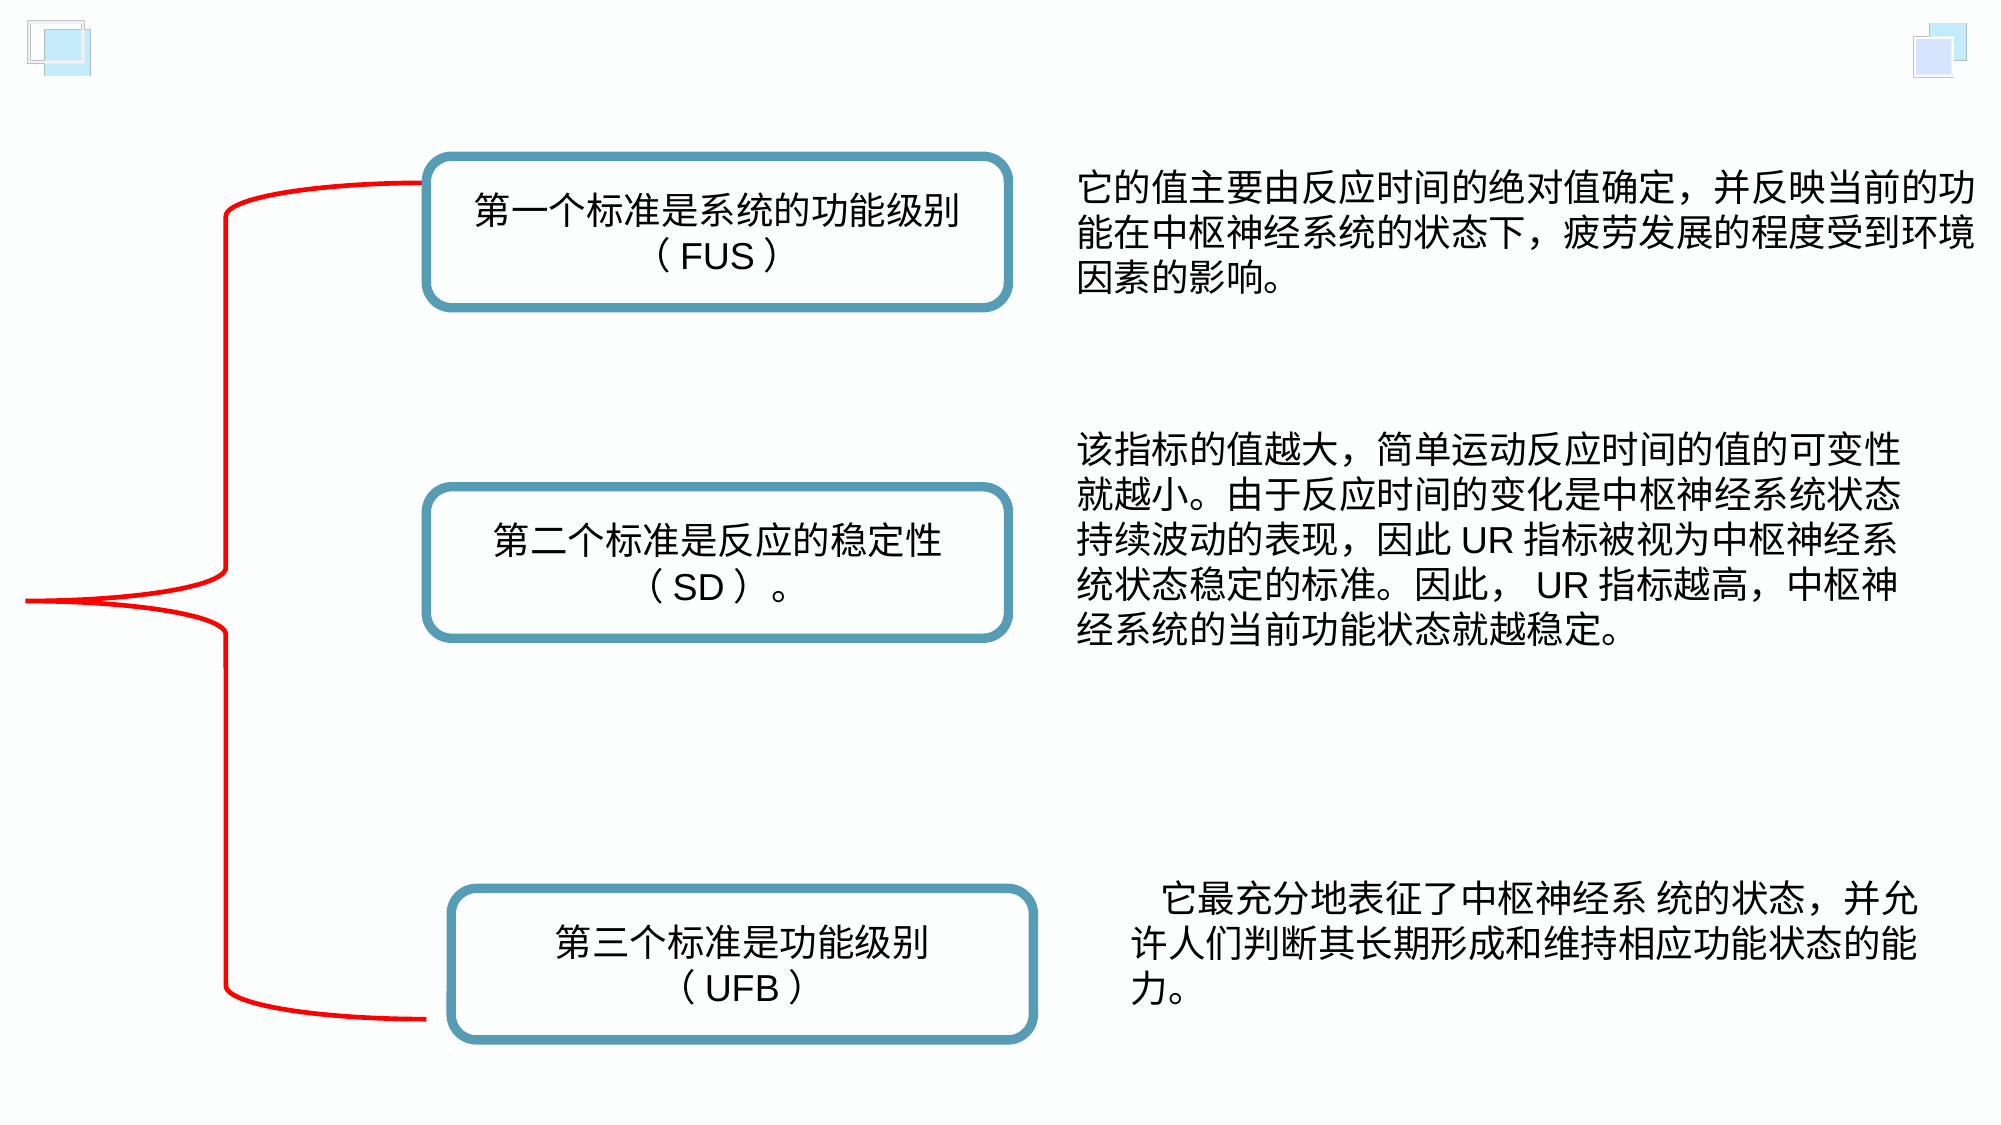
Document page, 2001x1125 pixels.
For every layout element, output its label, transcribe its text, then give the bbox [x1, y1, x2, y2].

text_box 该指标的值越大，简单运动反应时间的值的可变性就越小。由于反应时间的变化是中枢神经系统状态持续波动的表现，因此UR指标被视为中枢神经系统状态稳定的标准。因此，UR指标越高，中枢神经系统的当前功能状态就越稳定。 [1062, 418, 1929, 659]
picture [1881, 0, 2000, 99]
picture [0, 0, 119, 99]
text_box 第二个标准是反应的稳定性（SD）。 [425, 485, 1010, 640]
text_box 它最充分地表征了中枢神经系 统的状态，并允许人们判断其长期形成和维持相应功能状态的能力。 [1115, 867, 1950, 1018]
text_box 第一个标准是系统的功能级别（FUS） [425, 155, 1010, 309]
text_box 第三个标准是功能级别（UFB） [450, 887, 1035, 1041]
text_box [25, 181, 427, 1021]
text_box 它的值主要由反应时间的绝对值确定，并反映当前的功能在中枢神经系统的状态下，疲劳发展的程度受到环境因素的影响。 [1061, 156, 2000, 306]
